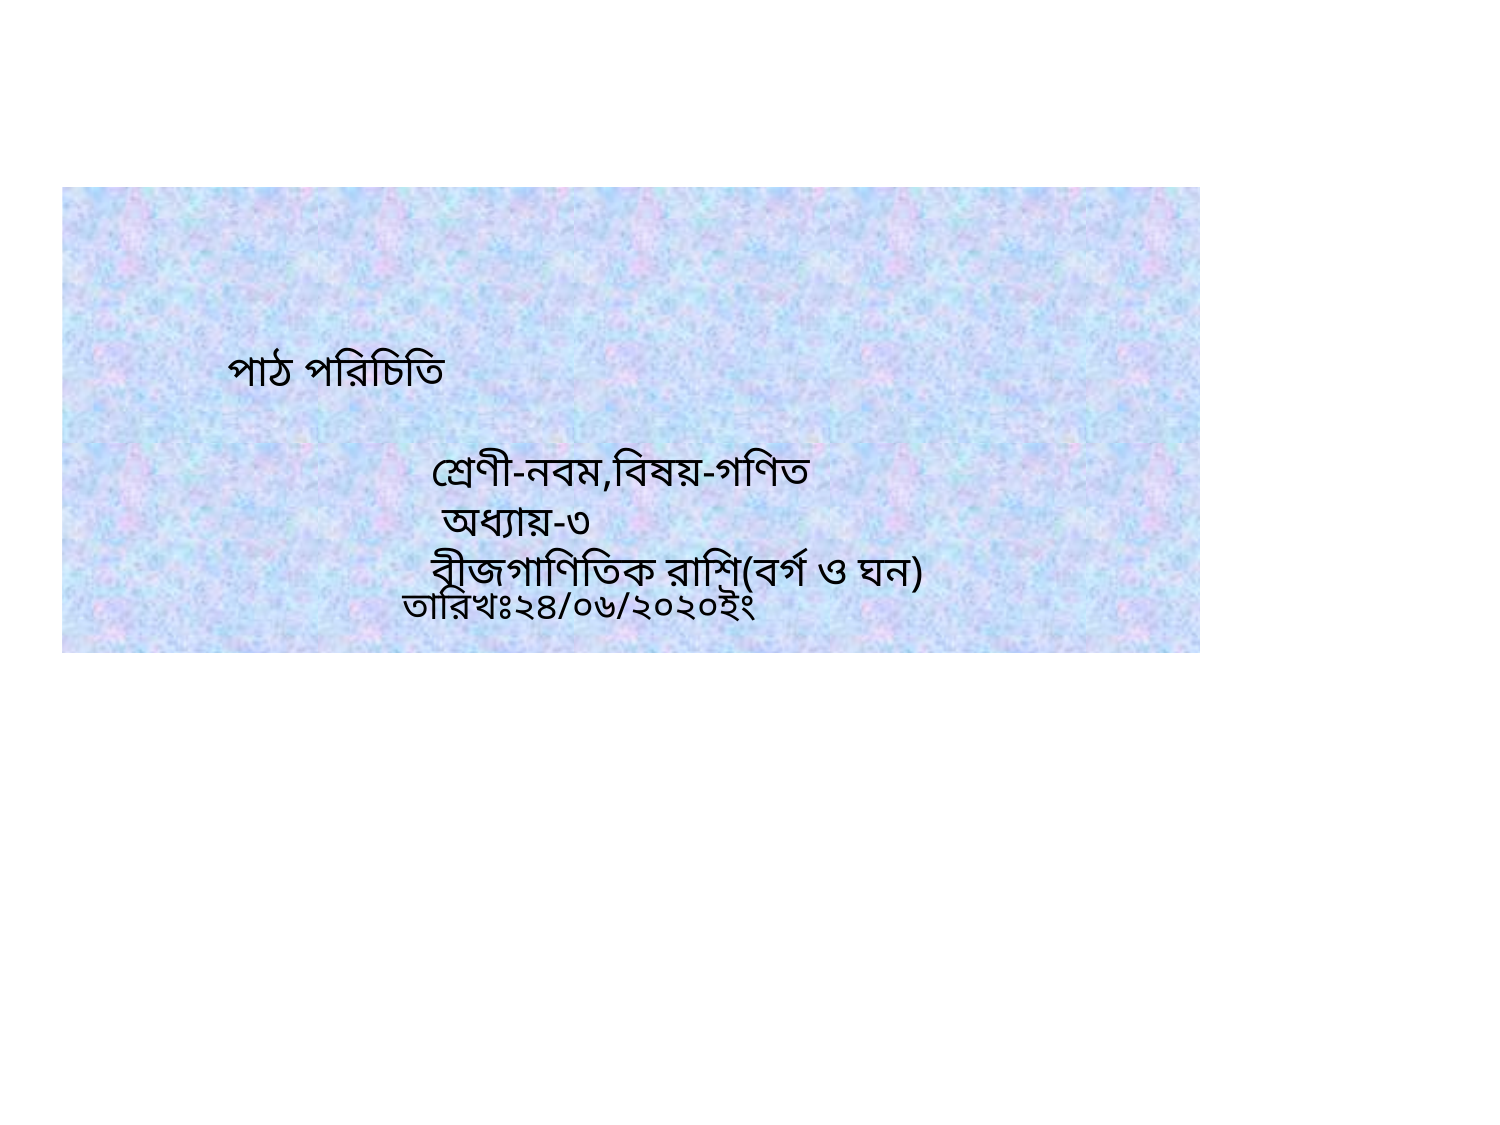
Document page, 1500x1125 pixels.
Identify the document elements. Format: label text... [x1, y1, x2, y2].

text_box তারিখঃ২৪/০৬/২০২০ইং [387, 574, 779, 725]
text_box পাঠ পরিচিতি শ্রেণী-নবম,বিষয়-গণিত অধ্যায়-৩ বীজগাণিতিক রাশি(বর্গ ও ঘন) [62, 187, 1200, 653]
